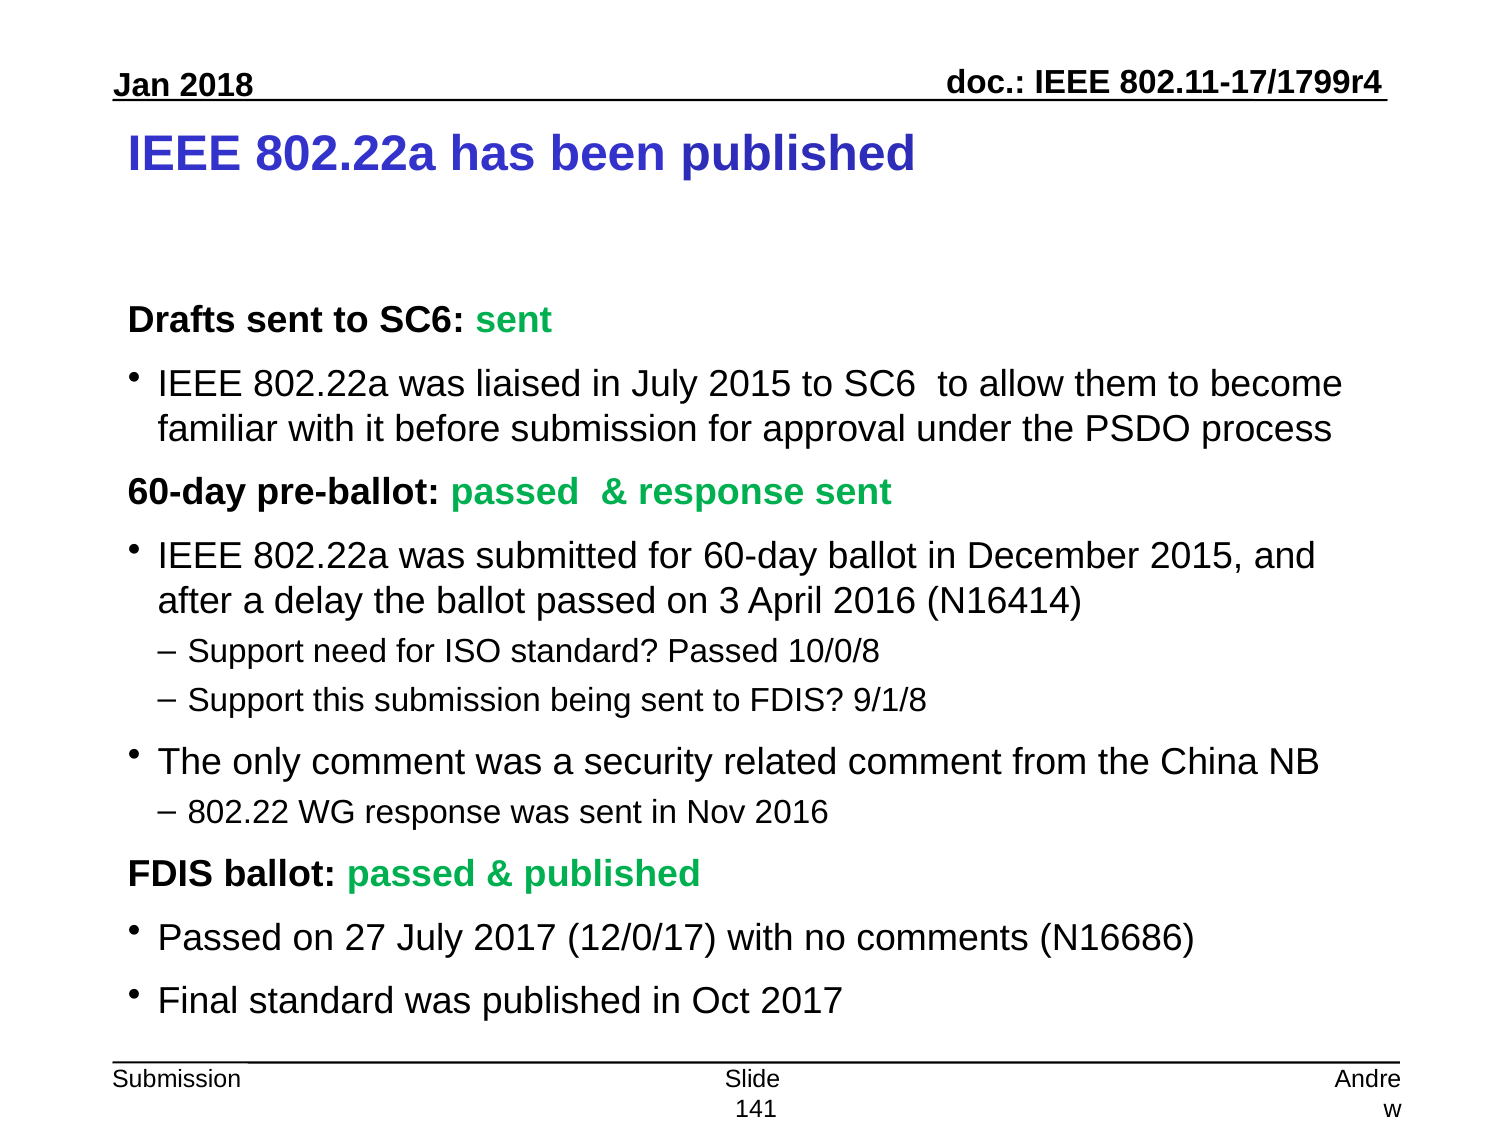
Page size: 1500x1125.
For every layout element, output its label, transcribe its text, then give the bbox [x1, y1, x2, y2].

slide_number Slide 141 [709, 1061, 803, 1093]
list Drafts sent to SC6: sent IEEE 802.22a was liaised in July 2015 to SC6 to allow them to become familiar with it before submission for approval under the PSDO process 60-day pre-ballot: passed & response sent IEEE 802.22a was submitted for 60-day ballot in December 2015, and after a delay the ballot passed on 3 April 2016 (N16414) Support need for ISO standard? Passed 10/0/8 Support this submission being sent to FDIS? 9/1/8 The only comment was a security related comment from the China NB 802.22 WG response was sent in Nov 2016 FDIS ballot: passed & published Passed on 27 July 2017 (12/0/17) with no comments (N16686) Final standard was published in Oct 2017 [112, 287, 1388, 963]
footer Andrew Myles, Cisco [1320, 1061, 1402, 1093]
title IEEE 802.22a has been published [112, 112, 1388, 287]
